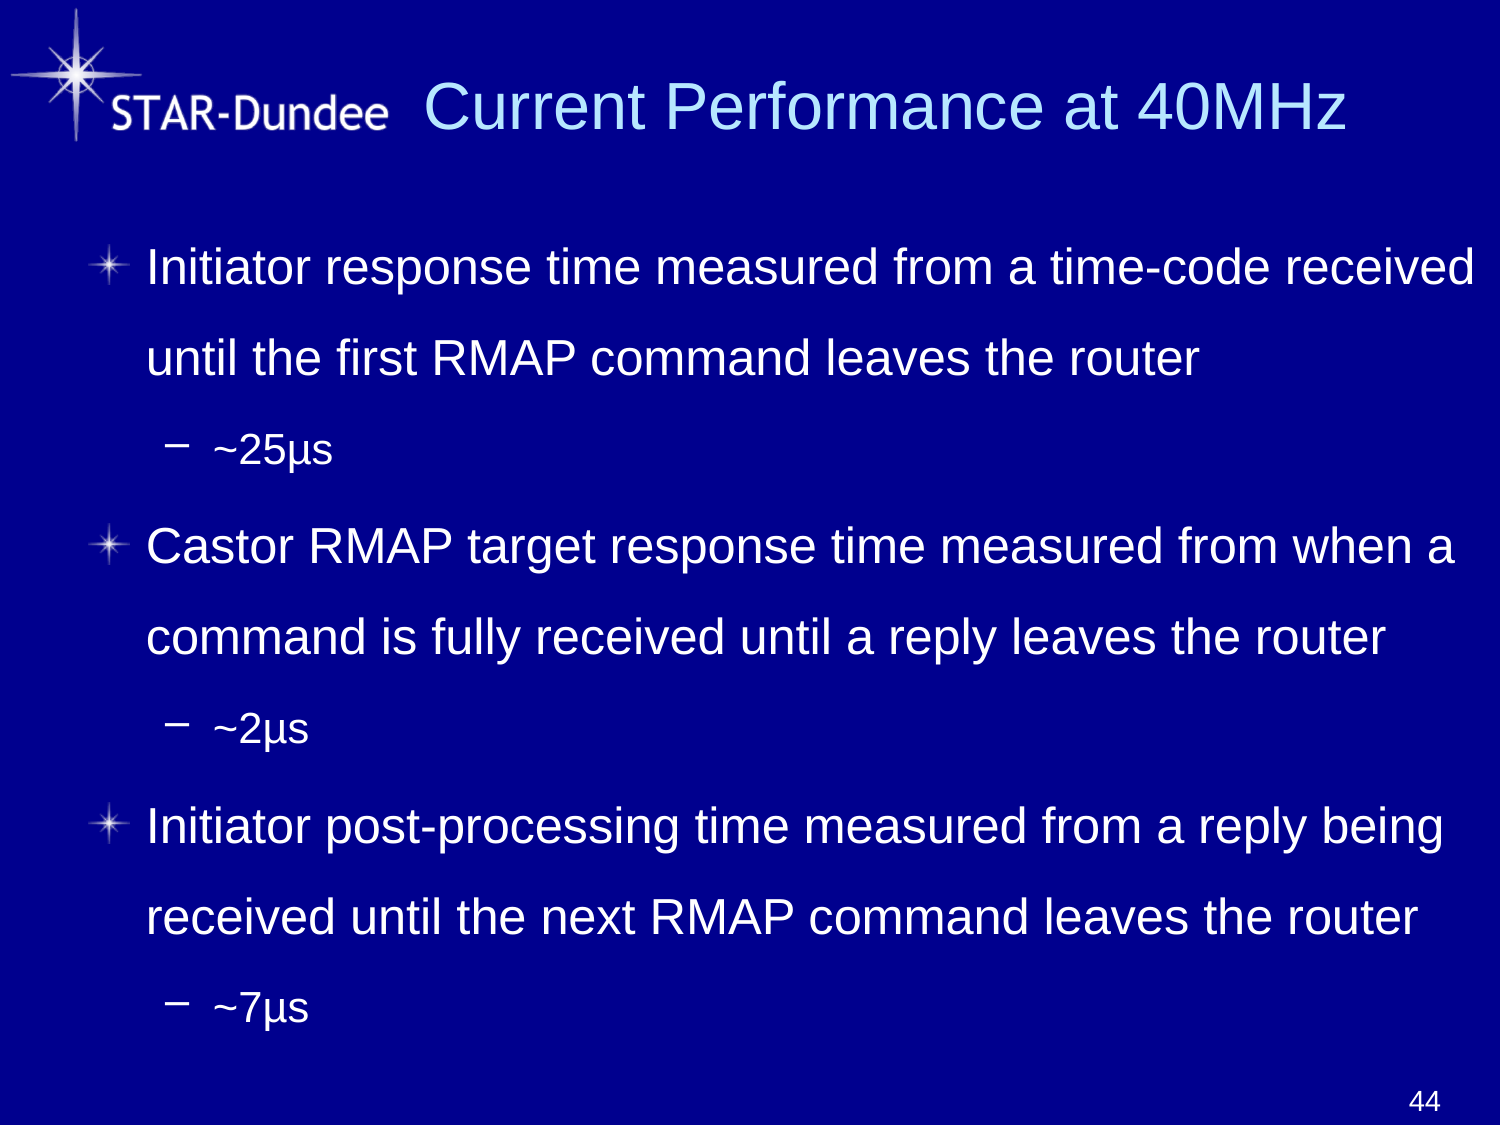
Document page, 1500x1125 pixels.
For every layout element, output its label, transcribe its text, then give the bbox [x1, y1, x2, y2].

picture [88, 244, 130, 285]
list Initiator response time measured from a time-code received until the first RMAP command leaves the router ~25µs Castor RMAP target response time measured from when a command is fully received until a reply leaves the router ~2µs Initiator post-processing time measured from a reply being received until the next RMAP command leaves the router ~7µs [72, 196, 1500, 1055]
picture [88, 523, 130, 565]
slide_number 44 [1393, 1053, 1500, 1125]
picture [88, 802, 130, 844]
title Current Performance at 40MHz [408, 42, 1500, 164]
picture [0, 0, 398, 163]
